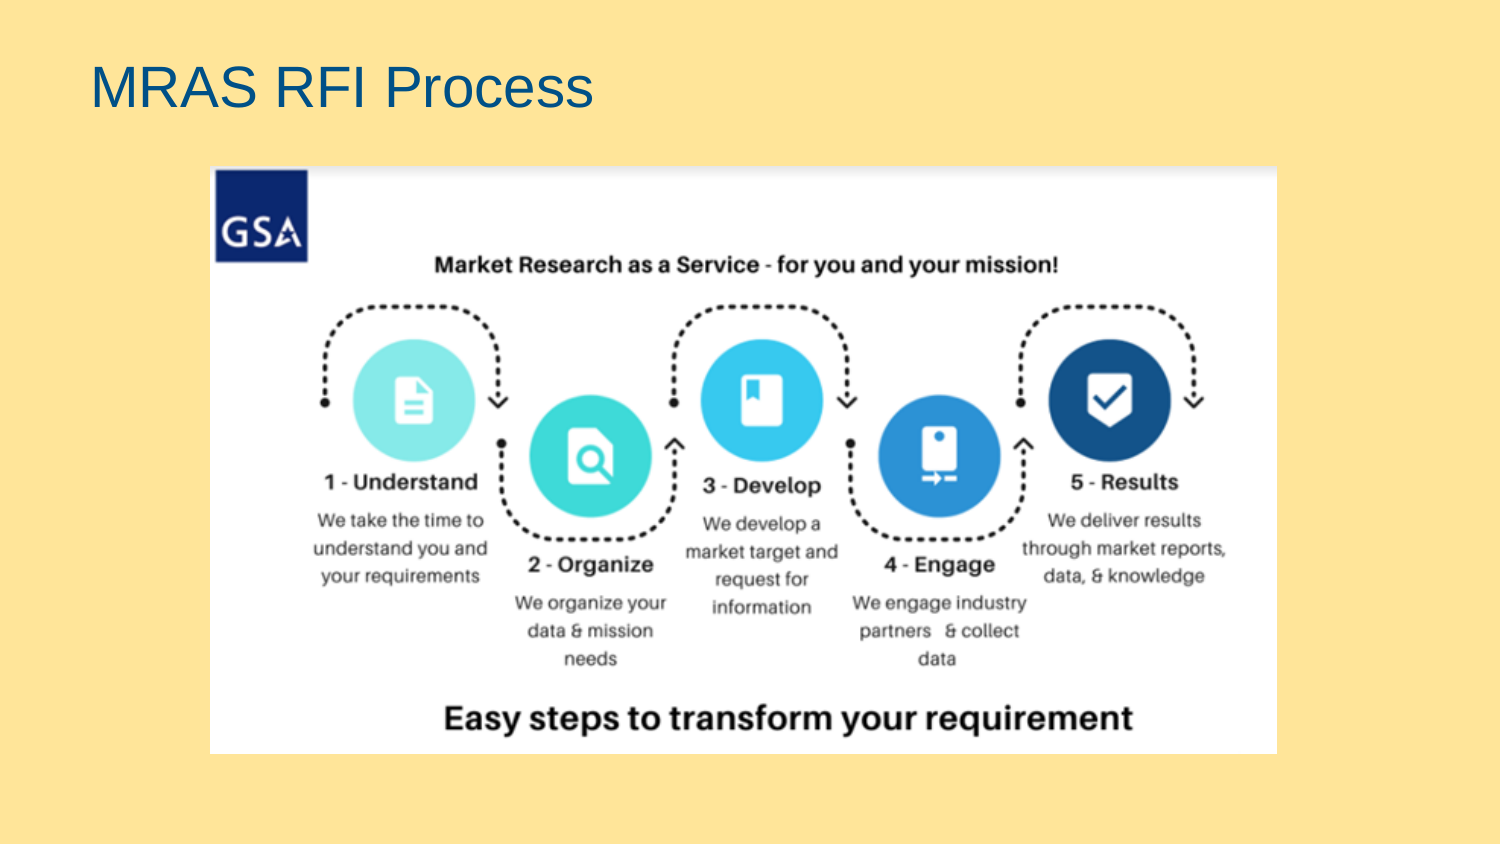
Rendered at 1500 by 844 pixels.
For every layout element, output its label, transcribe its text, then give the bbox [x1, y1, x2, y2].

title MRAS RFI Process [75, 33, 1425, 175]
picture [209, 166, 1277, 754]
